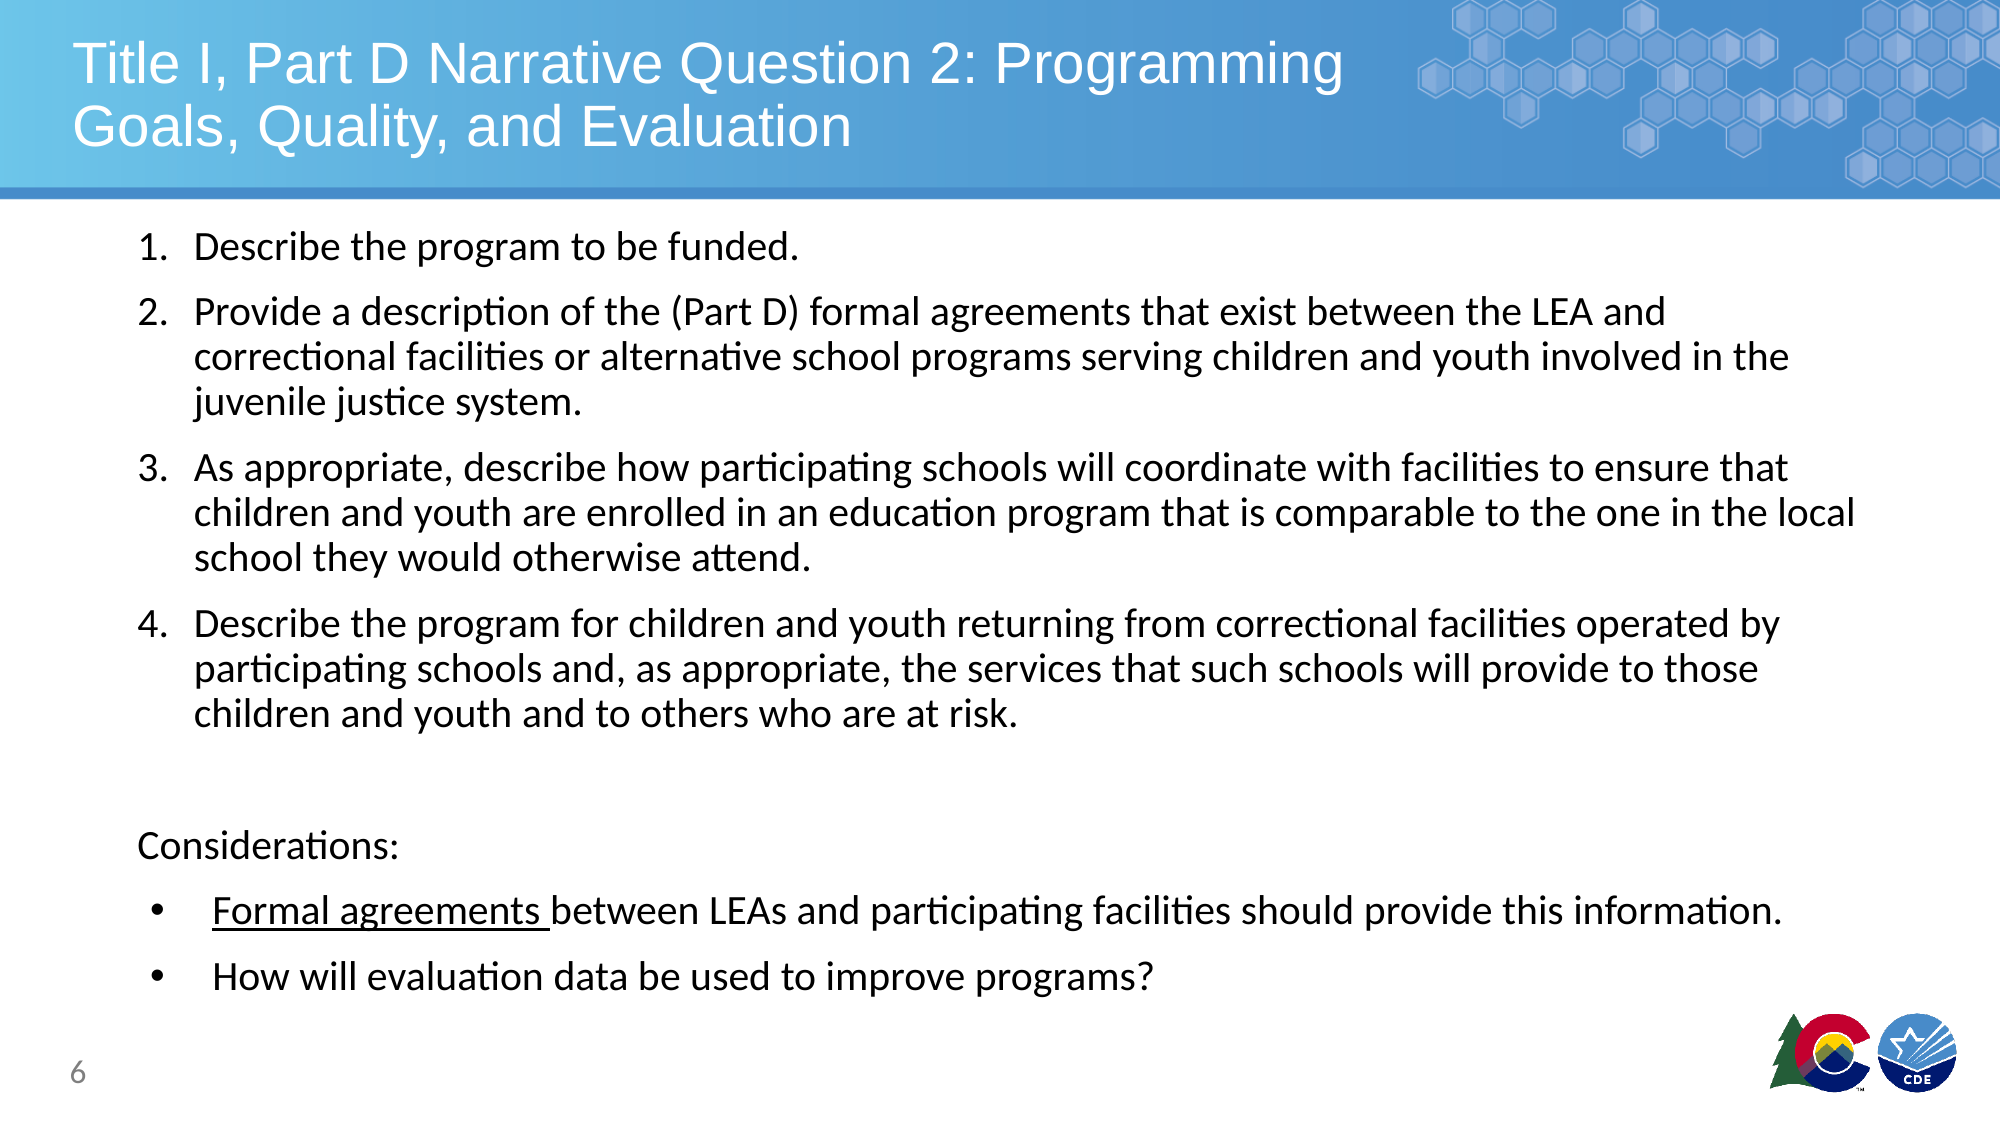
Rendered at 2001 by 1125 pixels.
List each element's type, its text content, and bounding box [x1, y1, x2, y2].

slide_number 6 [54, 1042, 505, 1103]
picture [0, 0, 2000, 200]
picture [1768, 1012, 1957, 1093]
title Title I, Part D Narrative Question 2: Programming Goals, Quality, and Evaluation [72, 33, 1396, 182]
list Describe the program to be funded. Provide a description of the (Part D) formal agreements that exist between the LEA and correctional facilities or alternative school programs serving children and youth involved in the juvenile justice system. As appropriate, describe how participating schools will coordinate with facilities to ensure that children and youth are enrolled in an education program that is comparable to the one in the local school they would otherwise attend. Describe the program for children and youth returning from correctional facilities operated by participating schools and, as appropriate, the services that such schools will provide to those children and youth and to others who are at risk. Considerations: Formal agreements between LEAs and participating facilities should provide this information. How will evaluation data be used to improve programs? [137, 254, 1863, 969]
